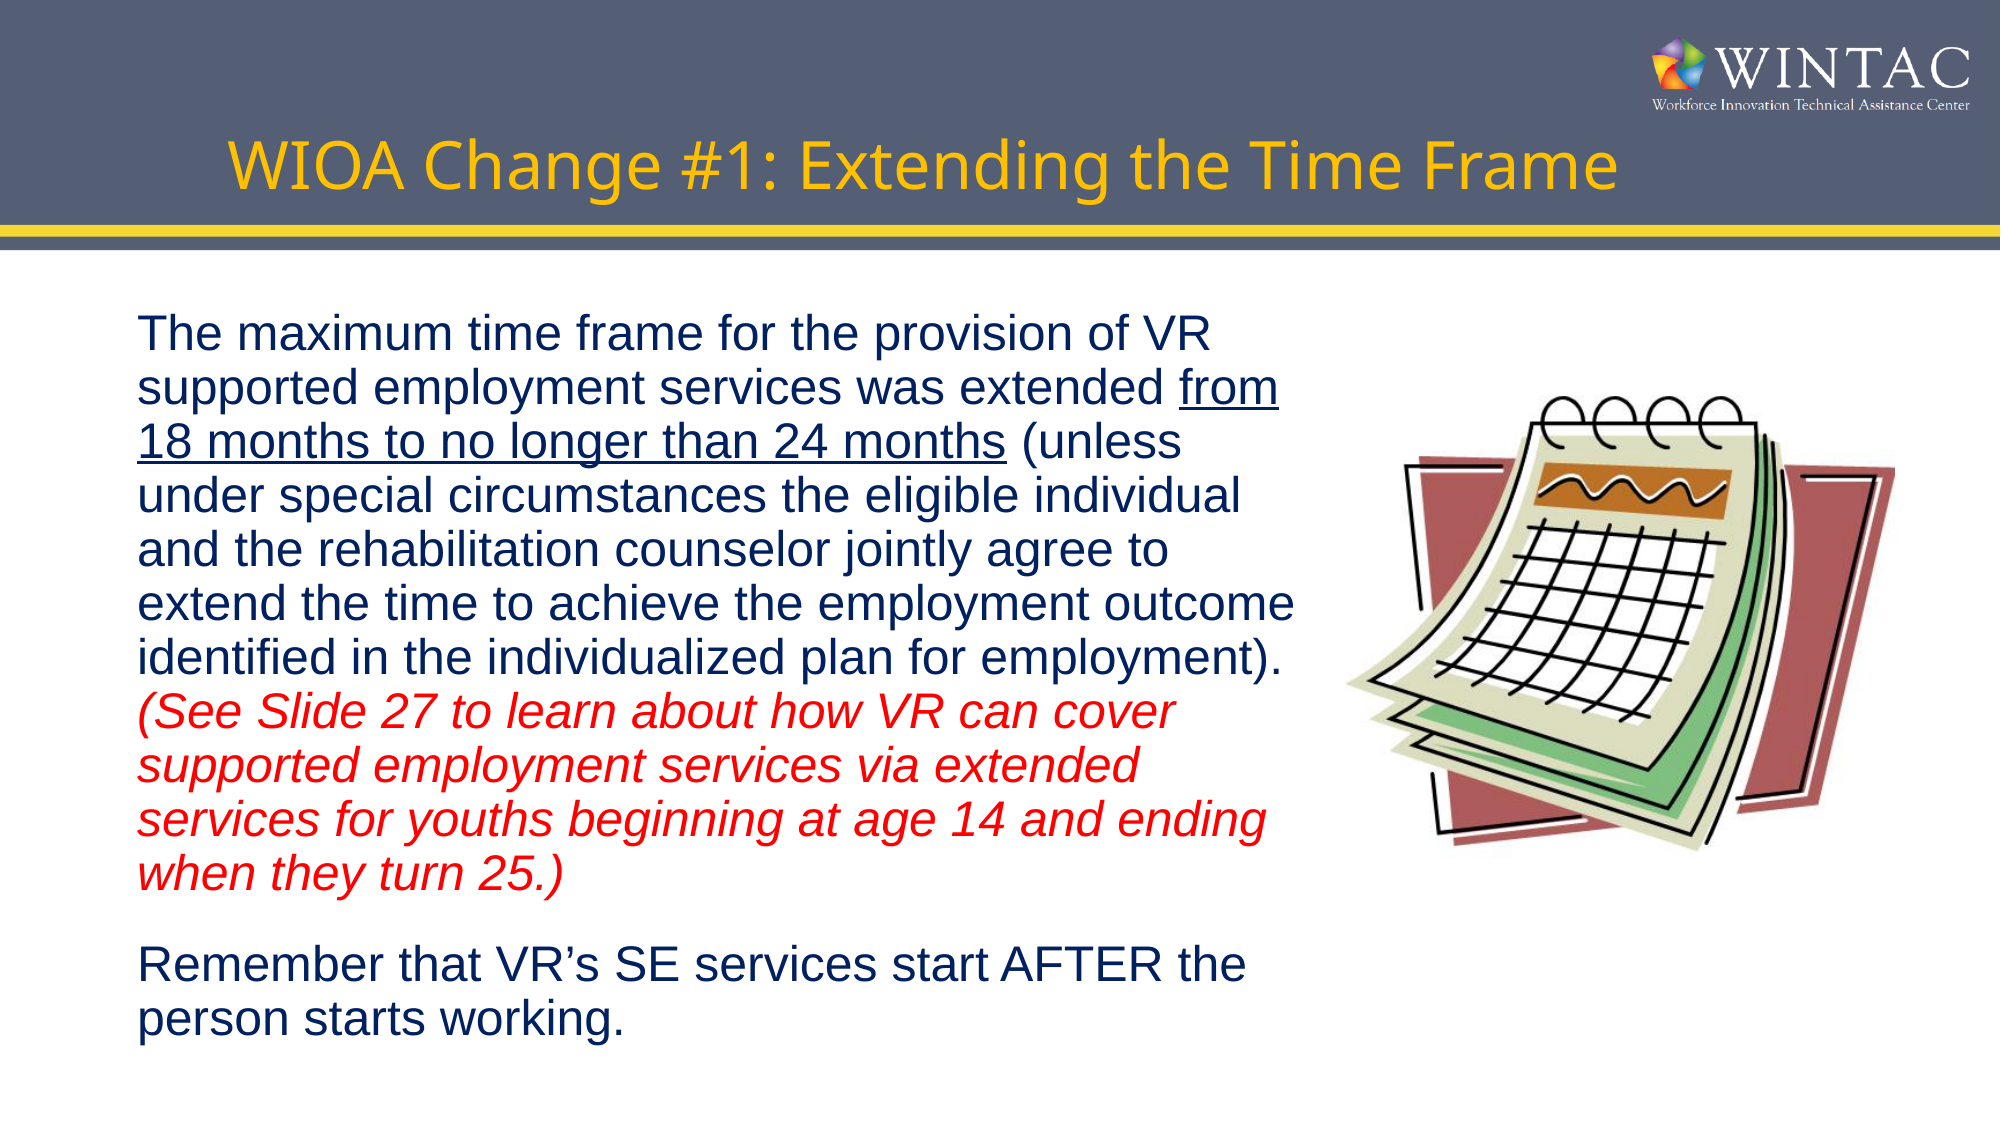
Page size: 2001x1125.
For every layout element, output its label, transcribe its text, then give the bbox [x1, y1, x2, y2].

list The maximum time frame for the provision of VR supported employment services was extended from 18 months to no longer than 24 months (unless under special circumstances the eligible individual and the rehabilitation counselor jointly agree to extend the time to achieve the employment outcome identified in the individualized plan for employment). (See Slide 27 to learn about how VR can cover supported employment services via extended services for youths beginning at age 14 and ending when they turn 25.) Remember that VR’s SE services start AFTER the person starts working. [122, 299, 1312, 1098]
title WIOA Change #1: Extending the Time Frame [212, 41, 1788, 212]
picture [1641, 27, 1981, 120]
picture [1345, 395, 1895, 860]
